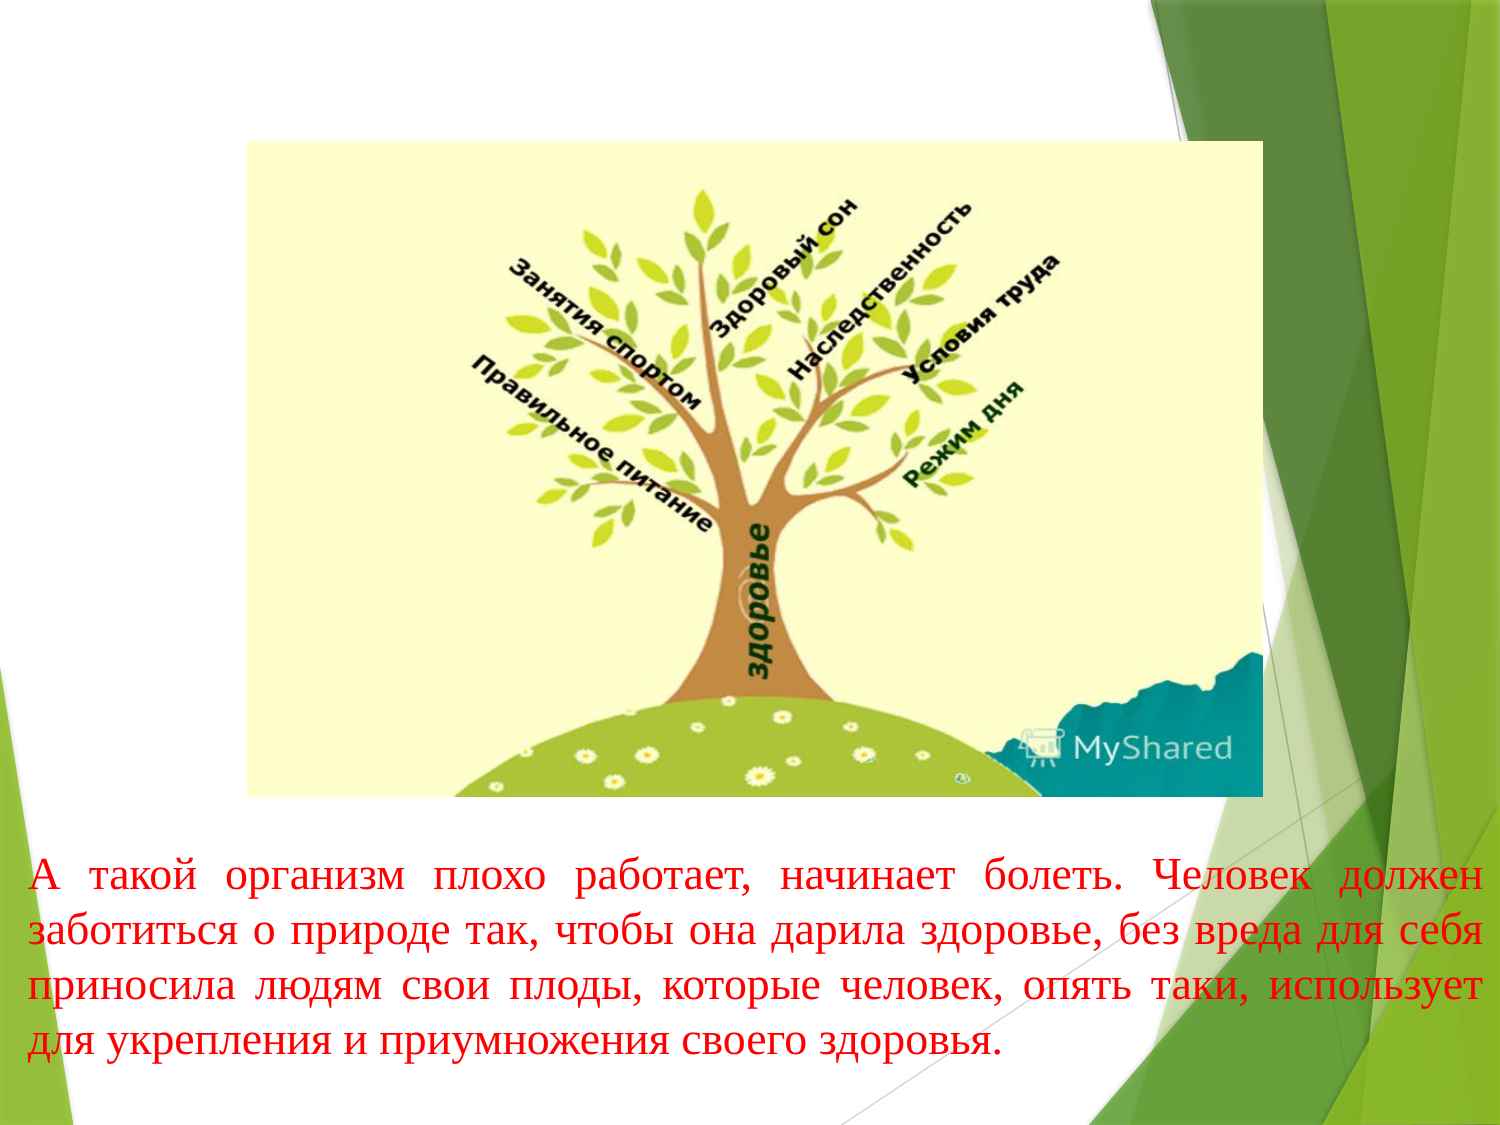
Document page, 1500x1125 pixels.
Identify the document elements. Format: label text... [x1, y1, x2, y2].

text_box А такой организм плохо работает, начинает болеть. Человек должен заботиться о природе так, чтобы она дарила здоровье, без вреда для себя приносила людям свои плоды, которые человек, опять таки, использует для укрепления и приумножения своего здоровья. [13, 836, 1500, 1125]
picture [247, 141, 1264, 798]
